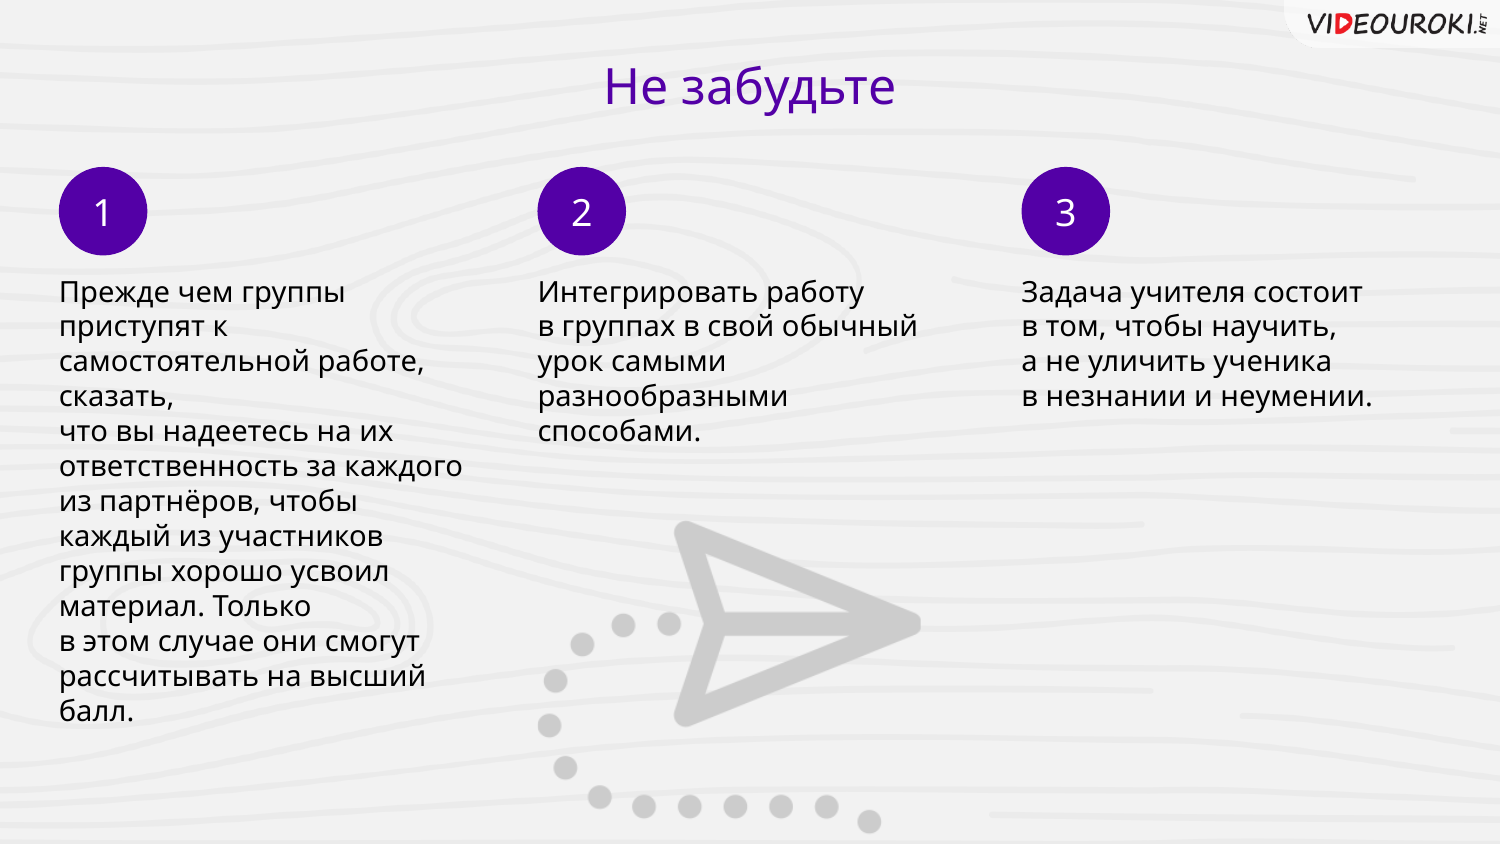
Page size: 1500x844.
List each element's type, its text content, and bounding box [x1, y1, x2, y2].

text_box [537, 166, 957, 415]
text_box Не забудьте [58, 61, 1442, 116]
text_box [58, 166, 479, 662]
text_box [1021, 166, 1442, 415]
picture [0, 0, 1500, 844]
